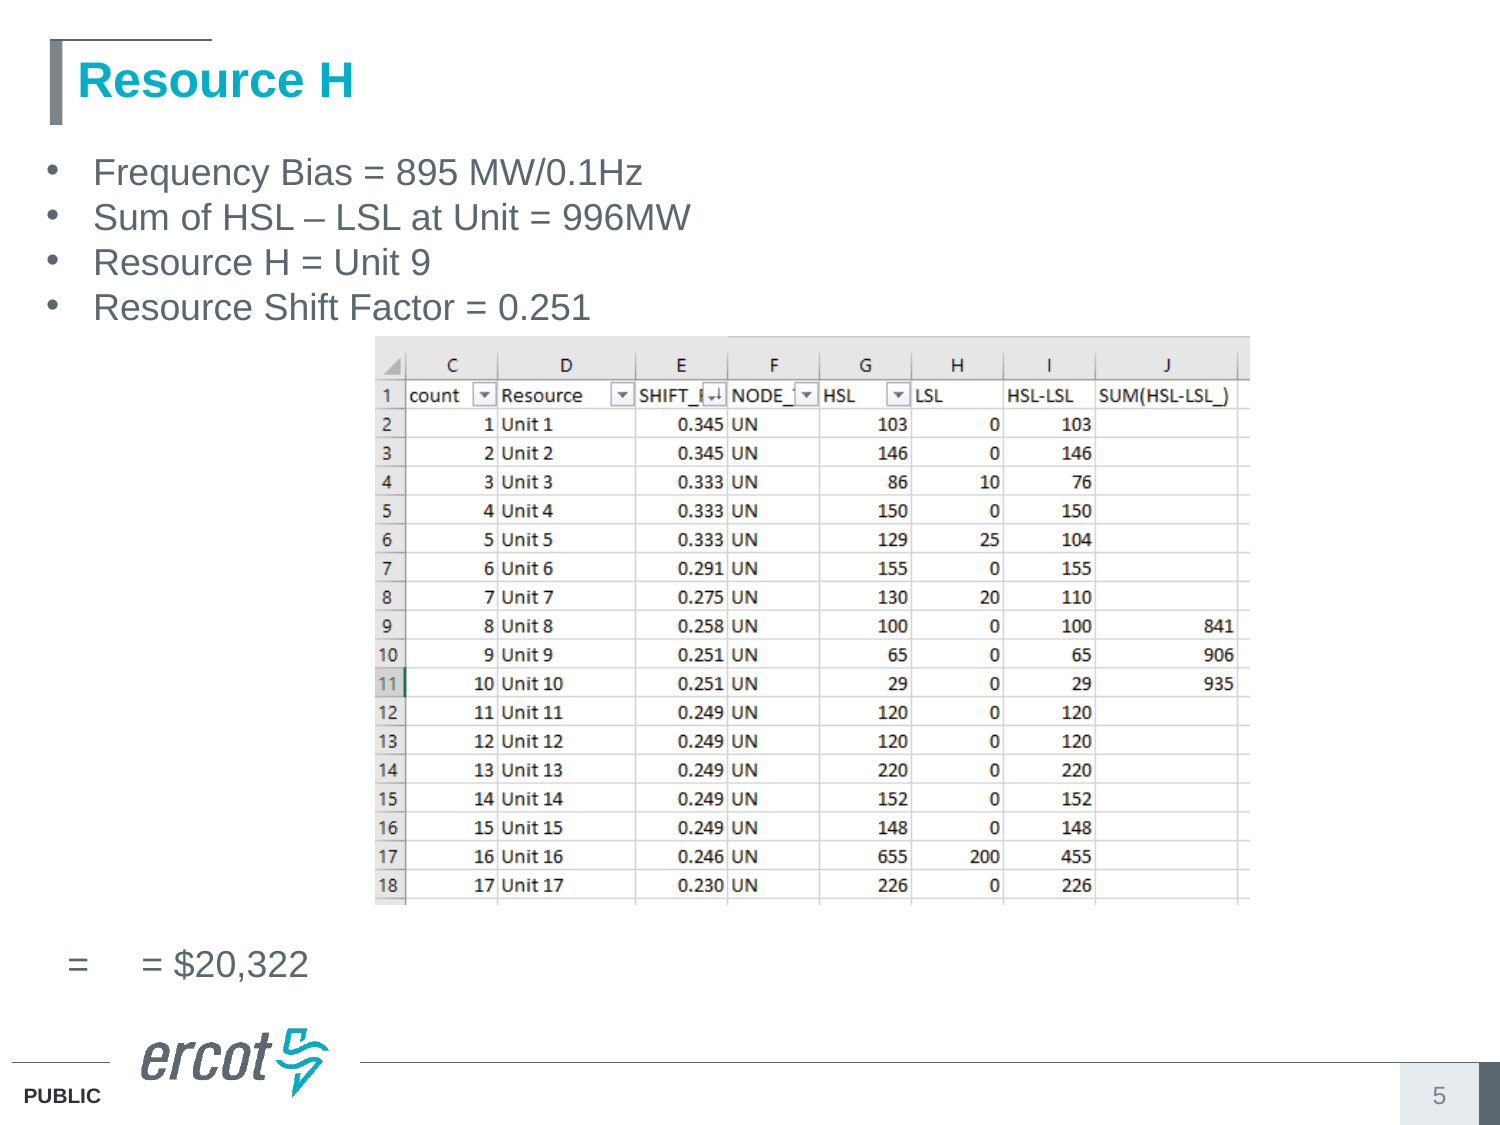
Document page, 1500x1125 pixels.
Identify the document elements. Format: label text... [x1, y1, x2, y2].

picture [374, 336, 1250, 905]
text_box Frequency Bias = 895 MW/0.1Hz Sum of HSL – LSL at Unit = 996MW Resource H = Unit 9 Resource Shift Factor = 0.251 [31, 140, 783, 335]
title Resource H [62, 39, 1450, 125]
slide_number 5 [1400, 1076, 1480, 1113]
picture [137, 1024, 332, 1100]
